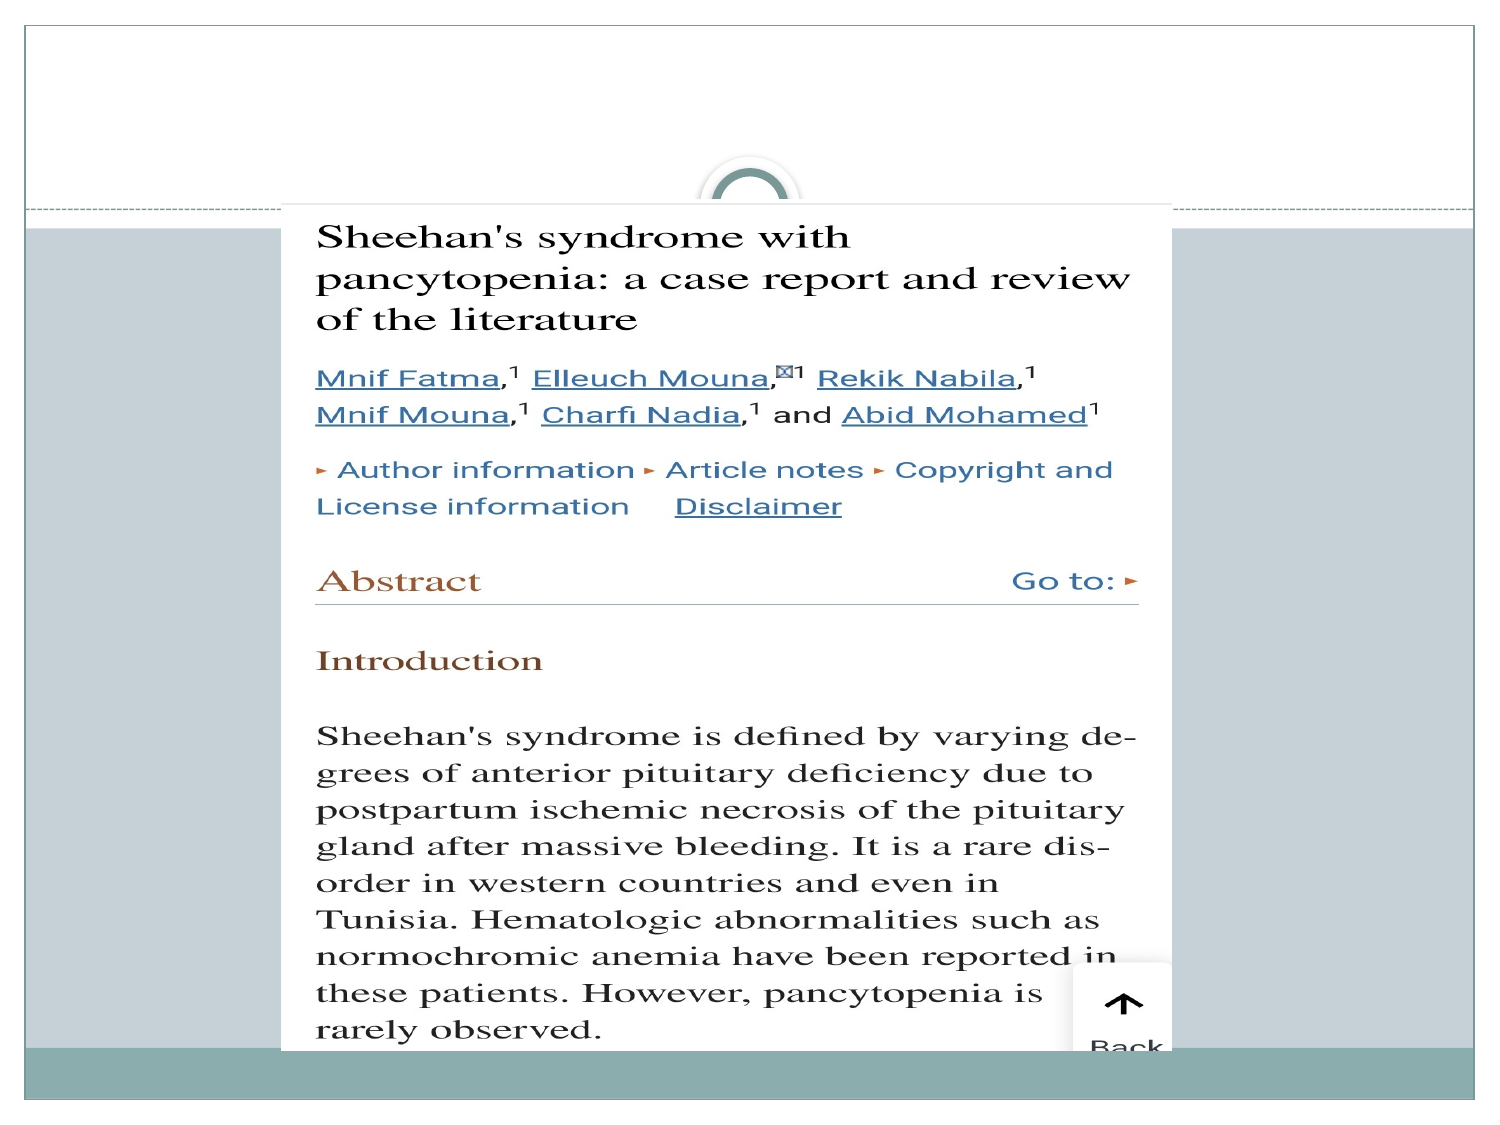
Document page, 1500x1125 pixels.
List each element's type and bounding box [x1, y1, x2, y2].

list [280, 198, 1173, 1051]
